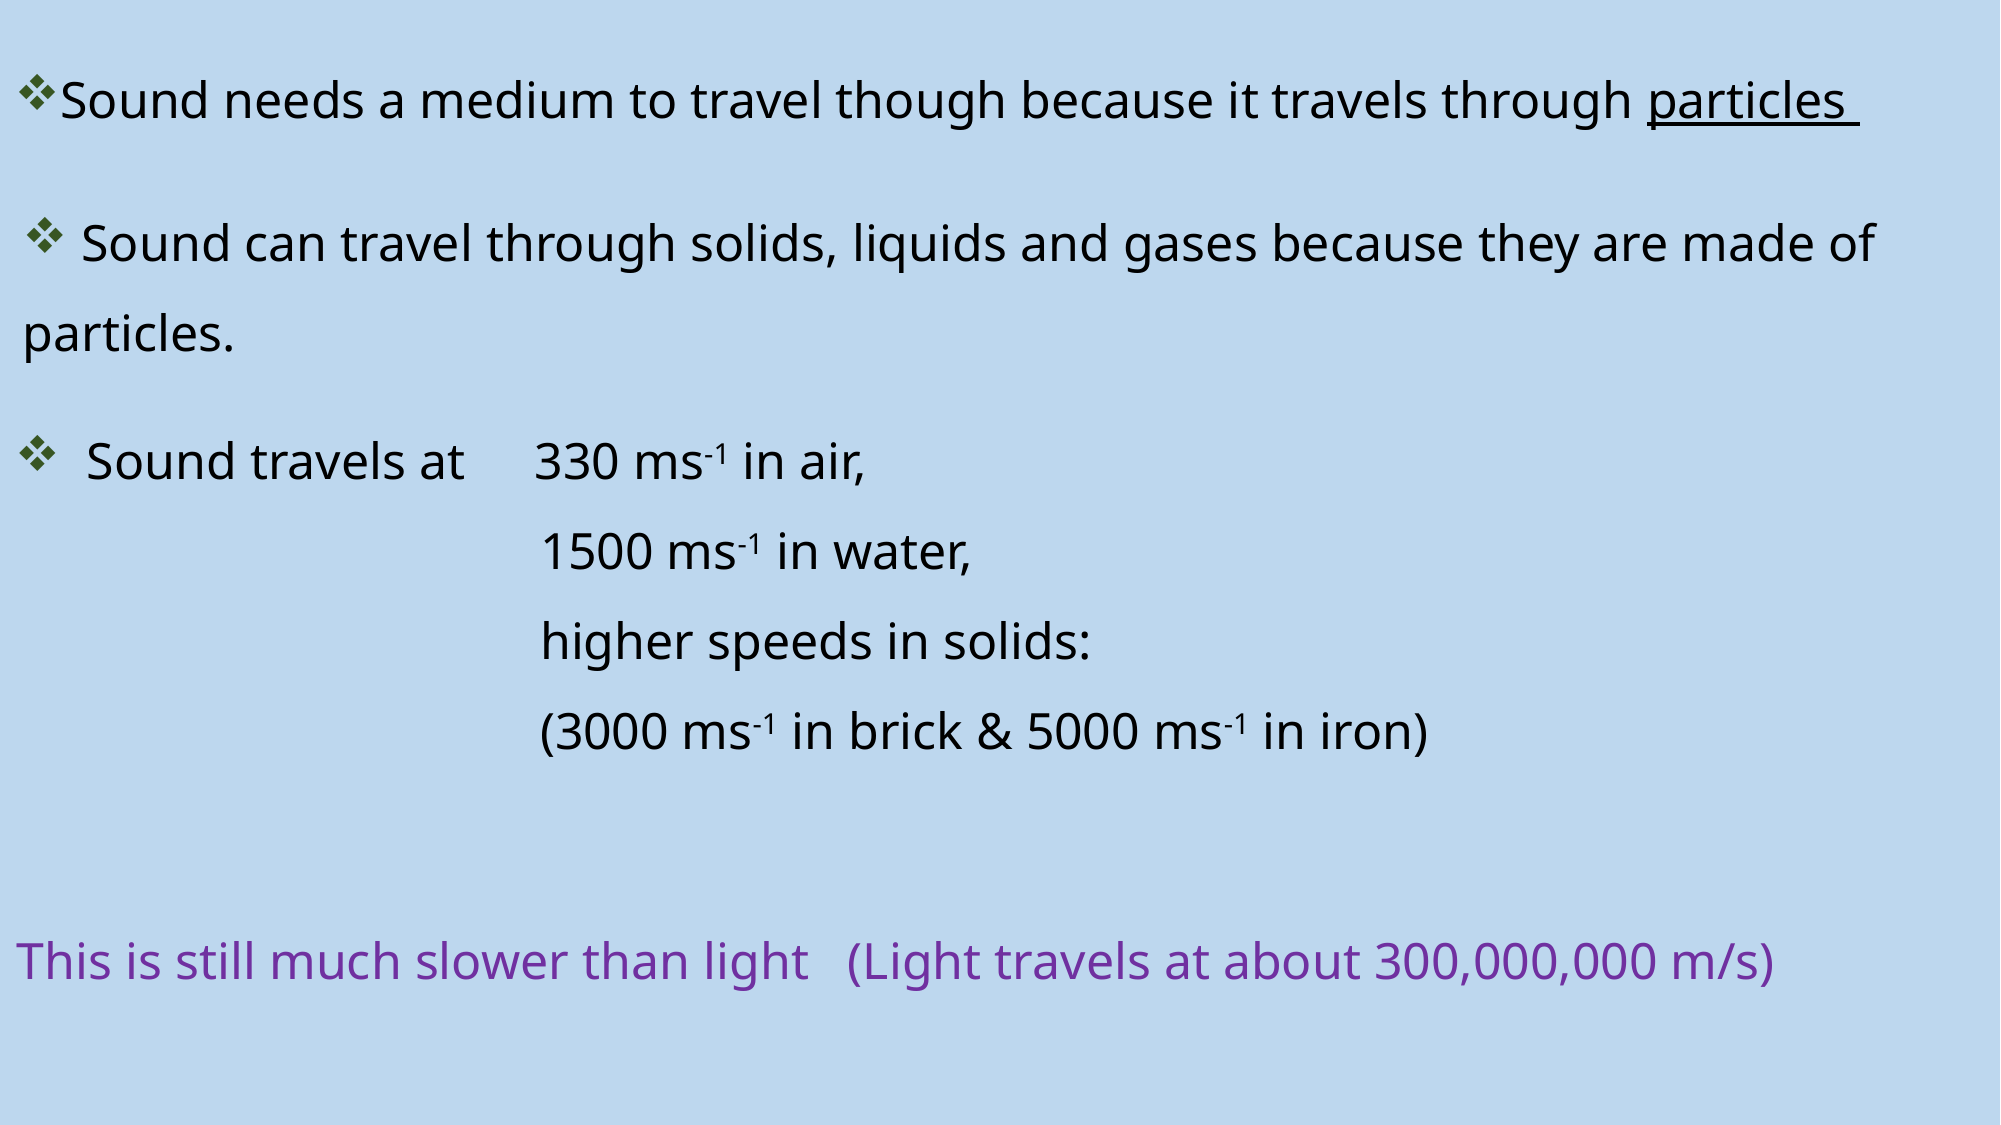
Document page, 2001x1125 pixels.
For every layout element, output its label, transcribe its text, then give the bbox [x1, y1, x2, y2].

text_box Sound needs a medium to travel though because it travels through particles [0, 30, 2000, 136]
text_box Sound travels at 330 ms-1 in air, 1500 ms-1 in water, higher speeds in solids: (3000 ms-1 in brick & 5000 ms-1 in iron) [0, 392, 2000, 768]
text_box This is still much slower than light (Light travels at about 300,000,000 m/s) [1, 892, 2000, 997]
text_box Sound can travel through solids, liquids and gases because they are made of particles. [7, 173, 2000, 369]
